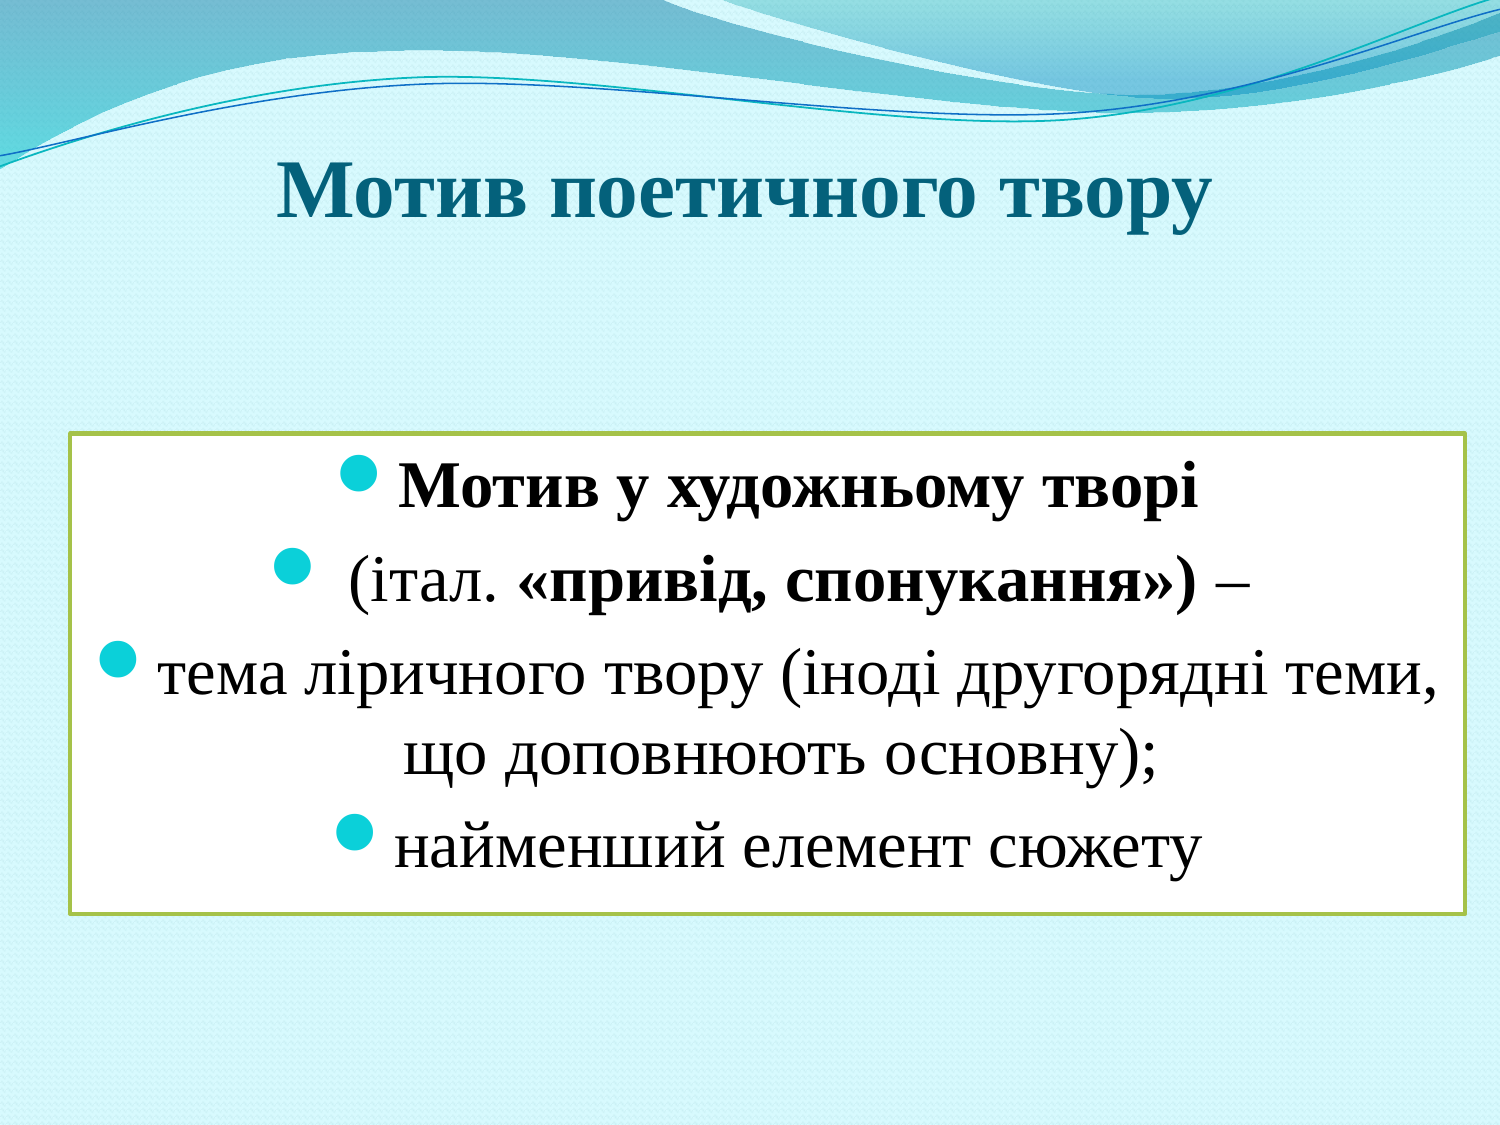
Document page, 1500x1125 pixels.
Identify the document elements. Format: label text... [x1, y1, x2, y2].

list Мотив у художньому творі (італ. «привід, спонукання») – тема ліричного твору (іноді другорядні теми, що доповнюють основну); найменший елемент сюжету [68, 431, 1467, 916]
title Мотив поетичного твору [70, 70, 1421, 235]
